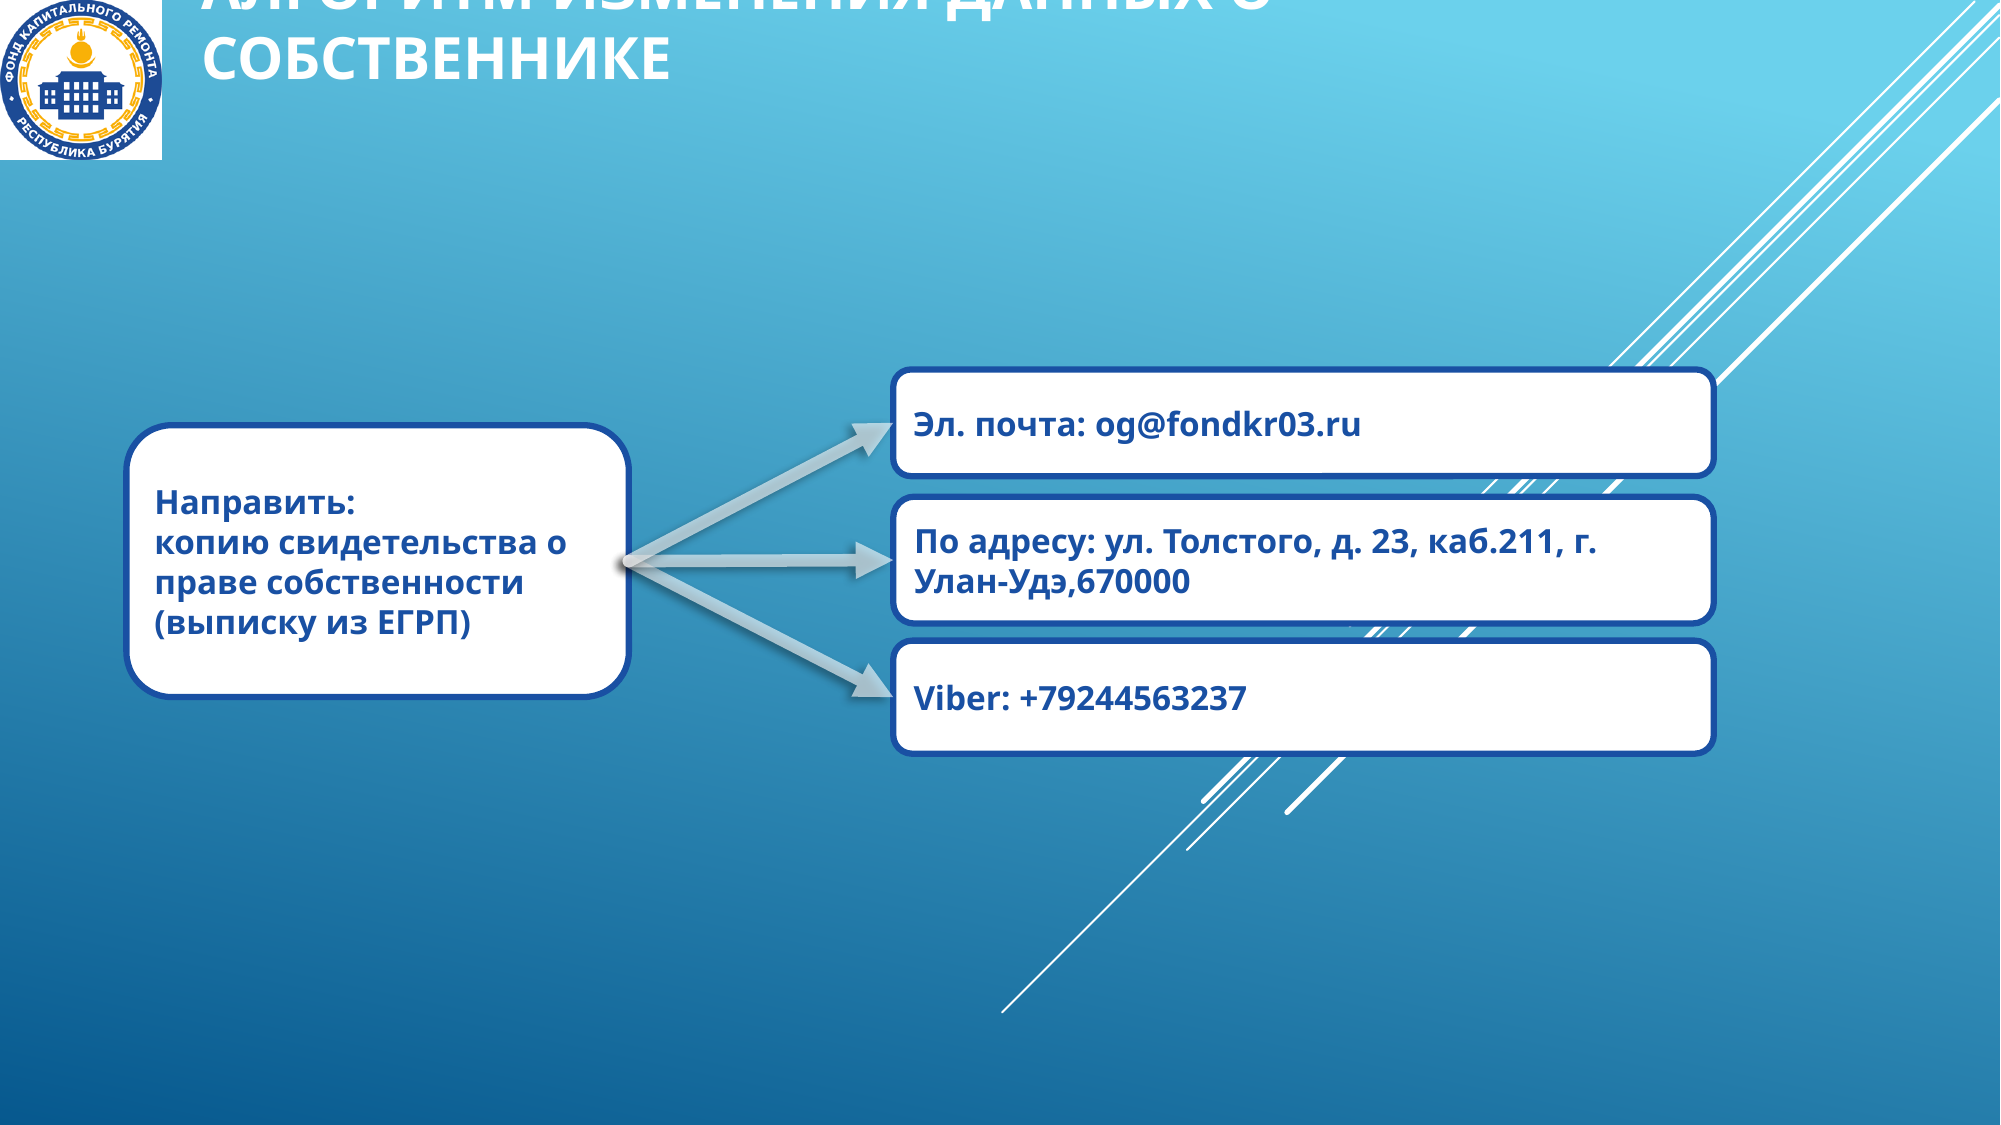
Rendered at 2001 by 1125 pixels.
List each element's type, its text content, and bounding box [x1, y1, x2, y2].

picture [0, 0, 162, 160]
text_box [628, 562, 894, 698]
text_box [628, 422, 894, 562]
text_box Эл. почта: og@fondkr03.ru [891, 368, 1716, 478]
title Алгоритм изменения данных о собственнике [186, 0, 1738, 99]
text_box По адресу: ул. Толстого, д. 23, каб.211, г. Улан-Удэ,670000 [894, 495, 1716, 625]
text_box Viber: +79244563237 [891, 639, 1716, 756]
text_box Направить: копию свидетельства о праве собственности (выписку из ЕГРП) [125, 423, 628, 699]
